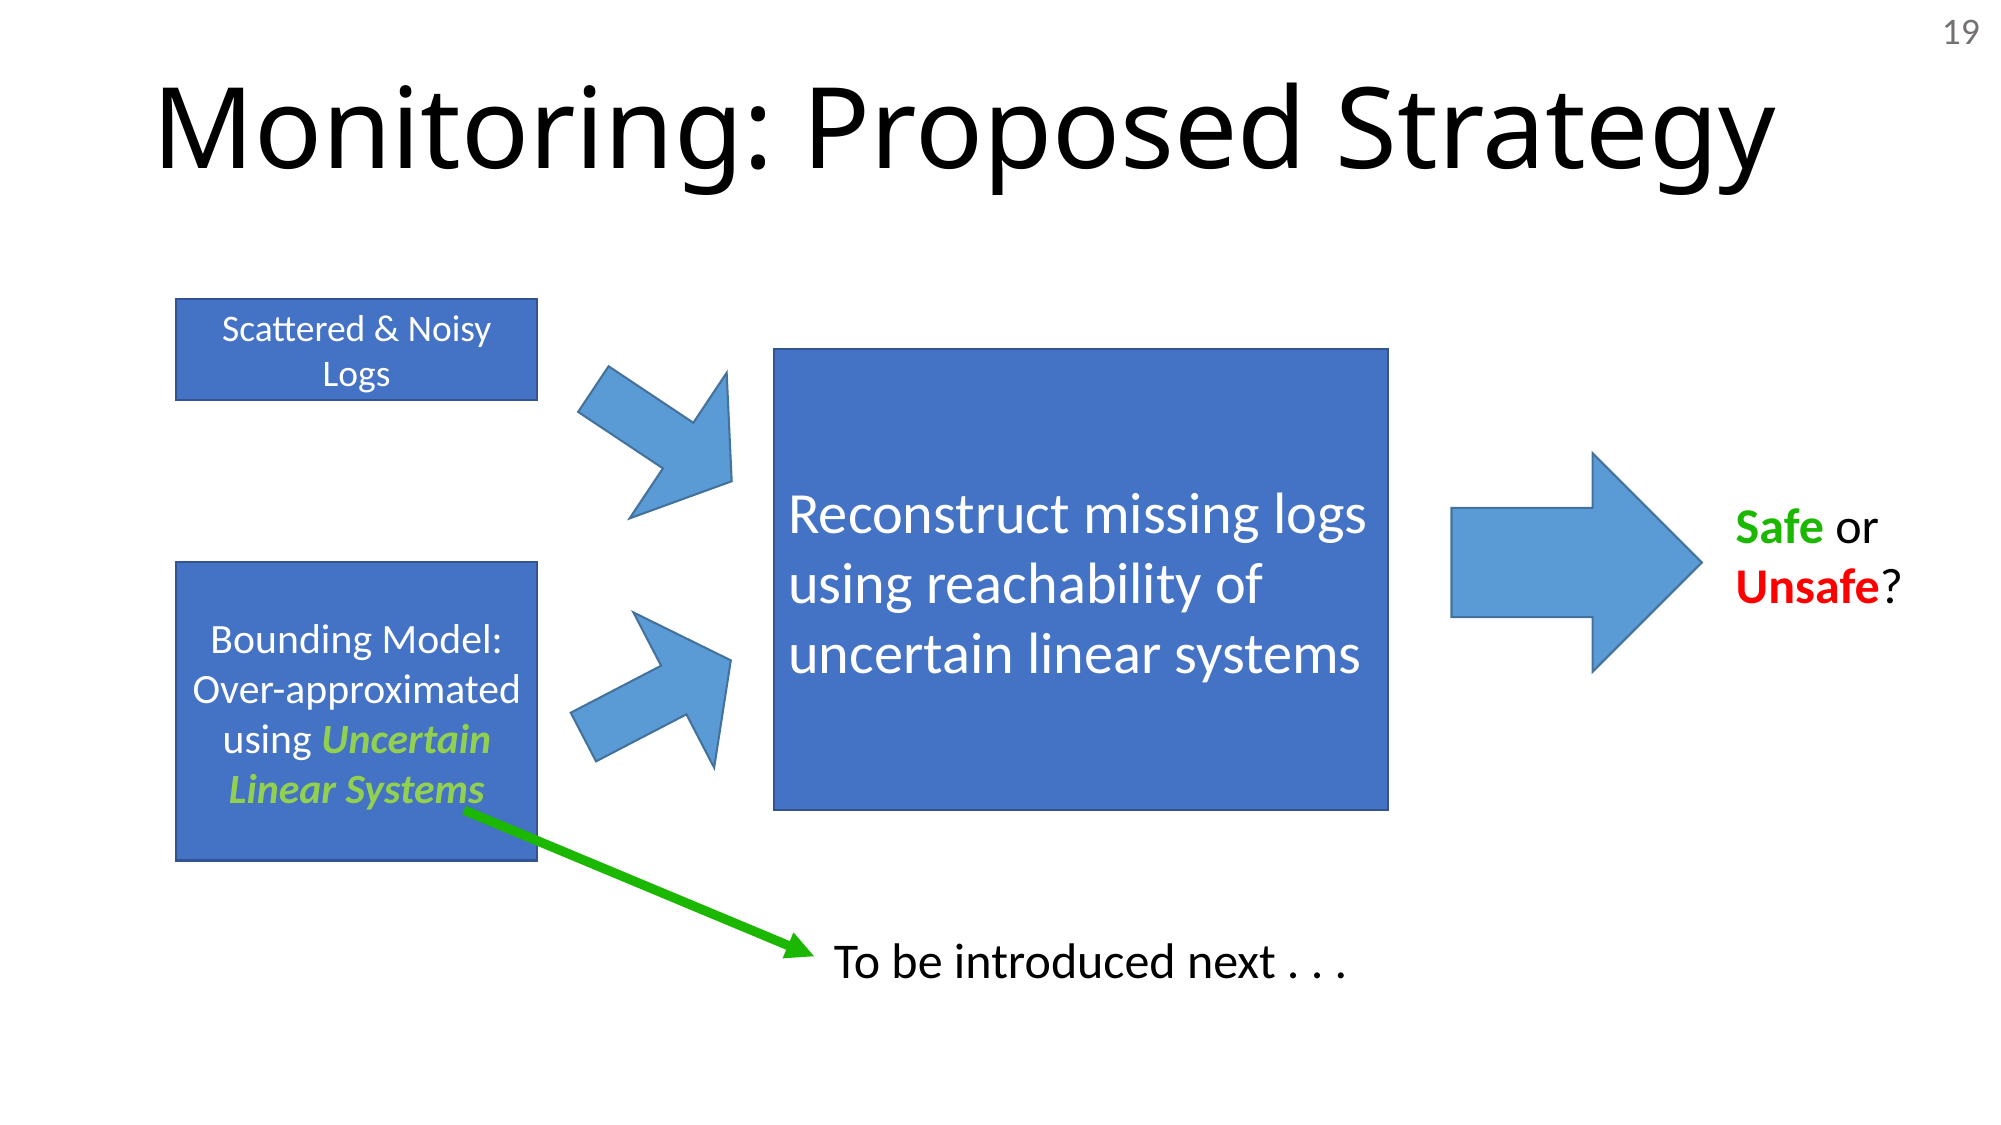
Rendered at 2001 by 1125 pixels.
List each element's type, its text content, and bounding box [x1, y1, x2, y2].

text_box Reconstruct missing logs using reachability of uncertain linear systems [773, 348, 1389, 811]
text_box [464, 810, 815, 957]
text_box To be introduced next . . . [819, 920, 1415, 996]
text_box Safe or Unsafe? [1720, 485, 1959, 621]
text_box 19 [1927, 0, 2000, 60]
text_box Scattered & Noisy Logs [175, 298, 538, 401]
title Monitoring: Proposed Strategy [137, 47, 1863, 201]
text_box Bounding Model: Over-approximated using Uncertain Linear Systems [175, 561, 538, 862]
text_box [1450, 450, 1704, 675]
text_box [569, 610, 732, 771]
text_box [576, 364, 733, 521]
